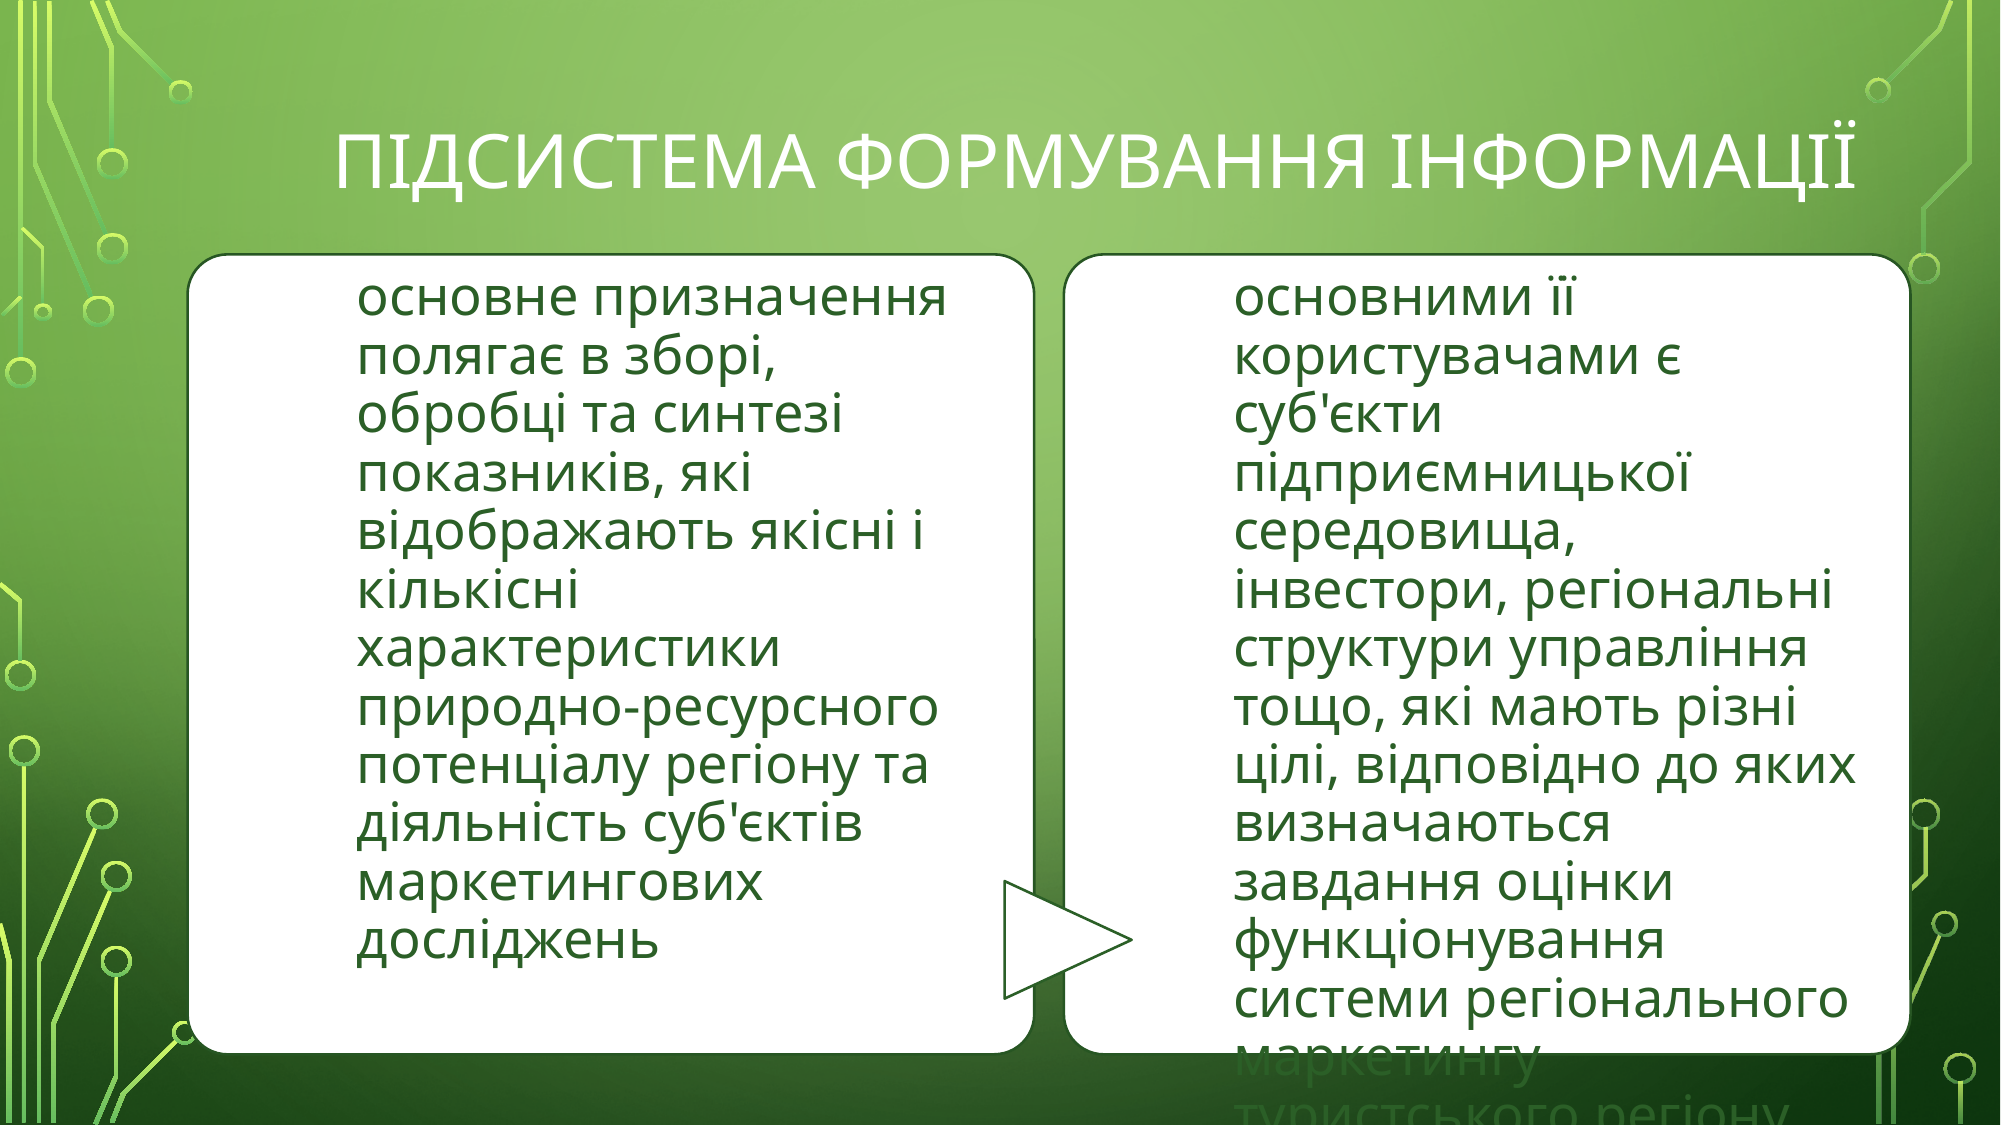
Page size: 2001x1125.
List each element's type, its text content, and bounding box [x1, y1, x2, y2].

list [186, 254, 1912, 1055]
title підсистема формування інформації [317, 42, 1943, 286]
